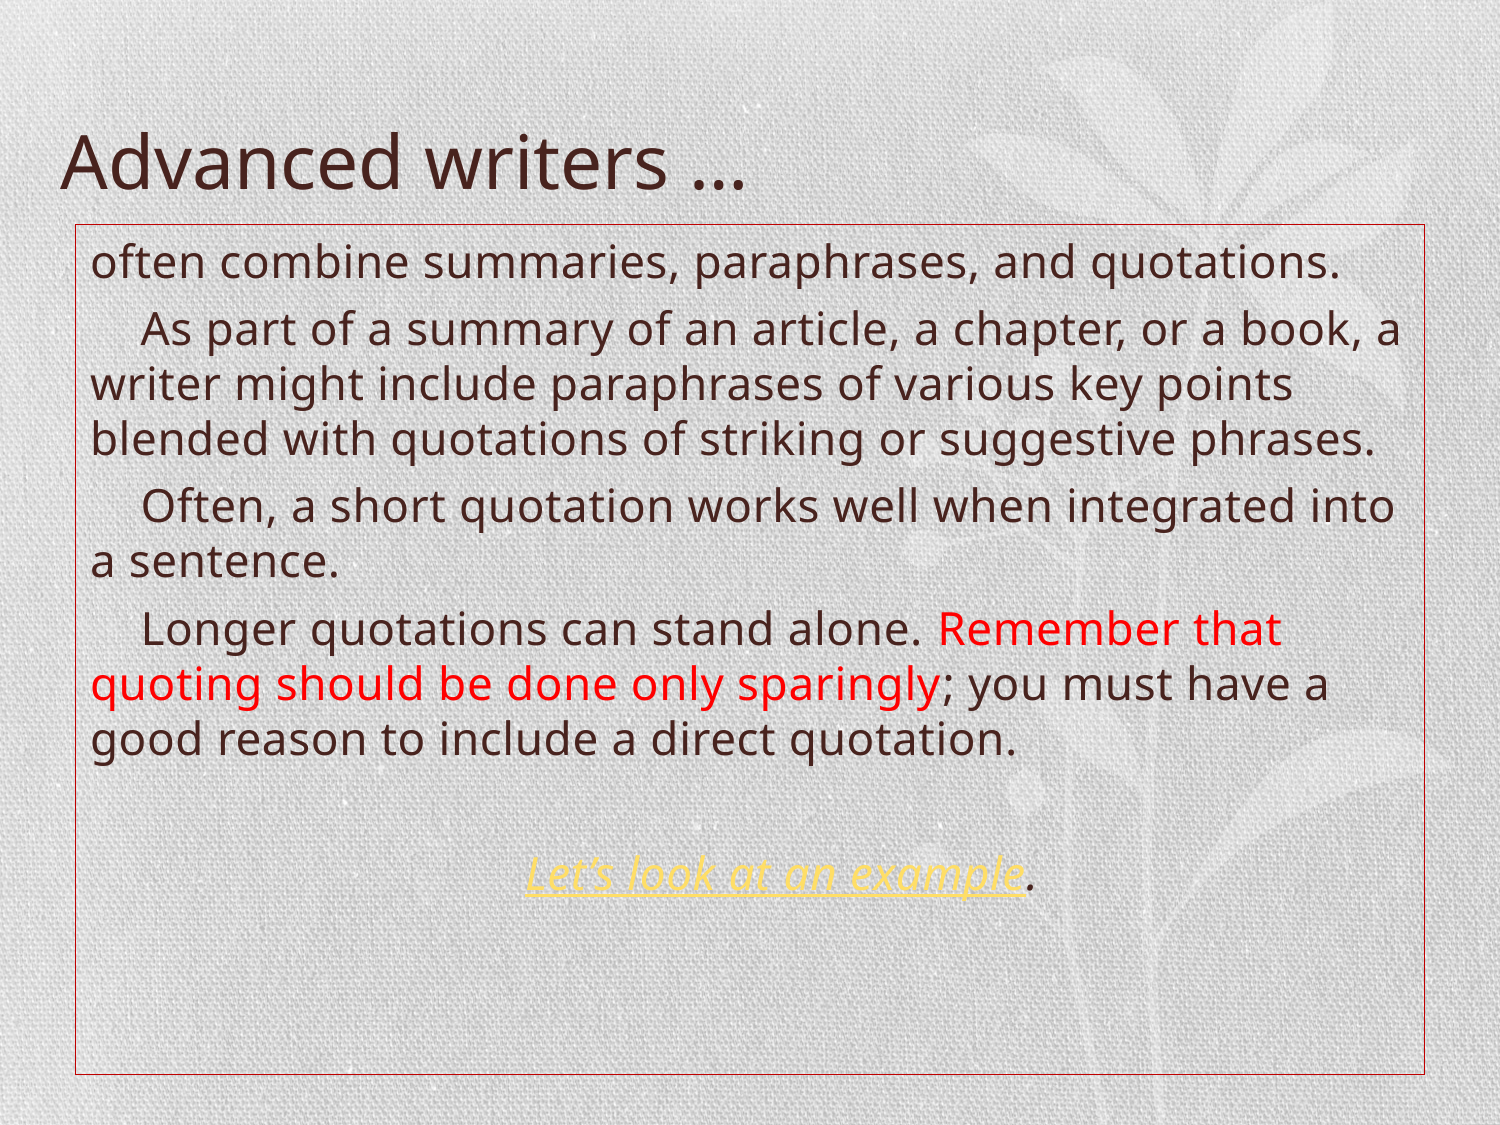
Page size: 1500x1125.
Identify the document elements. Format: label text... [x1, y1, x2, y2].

list often combine summaries, paraphrases, and quotations. As part of a summary of an article, a chapter, or a book, a writer might include paraphrases of various key points blended with quotations of striking or suggestive phrases. Often, a short quotation works well when integrated into a sentence. Longer quotations can stand alone. Remember that quoting should be done only sparingly; you must have a good reason to include a direct quotation. Let’s look at an example. [75, 224, 1425, 1075]
title Advanced writers … [45, 37, 1455, 213]
